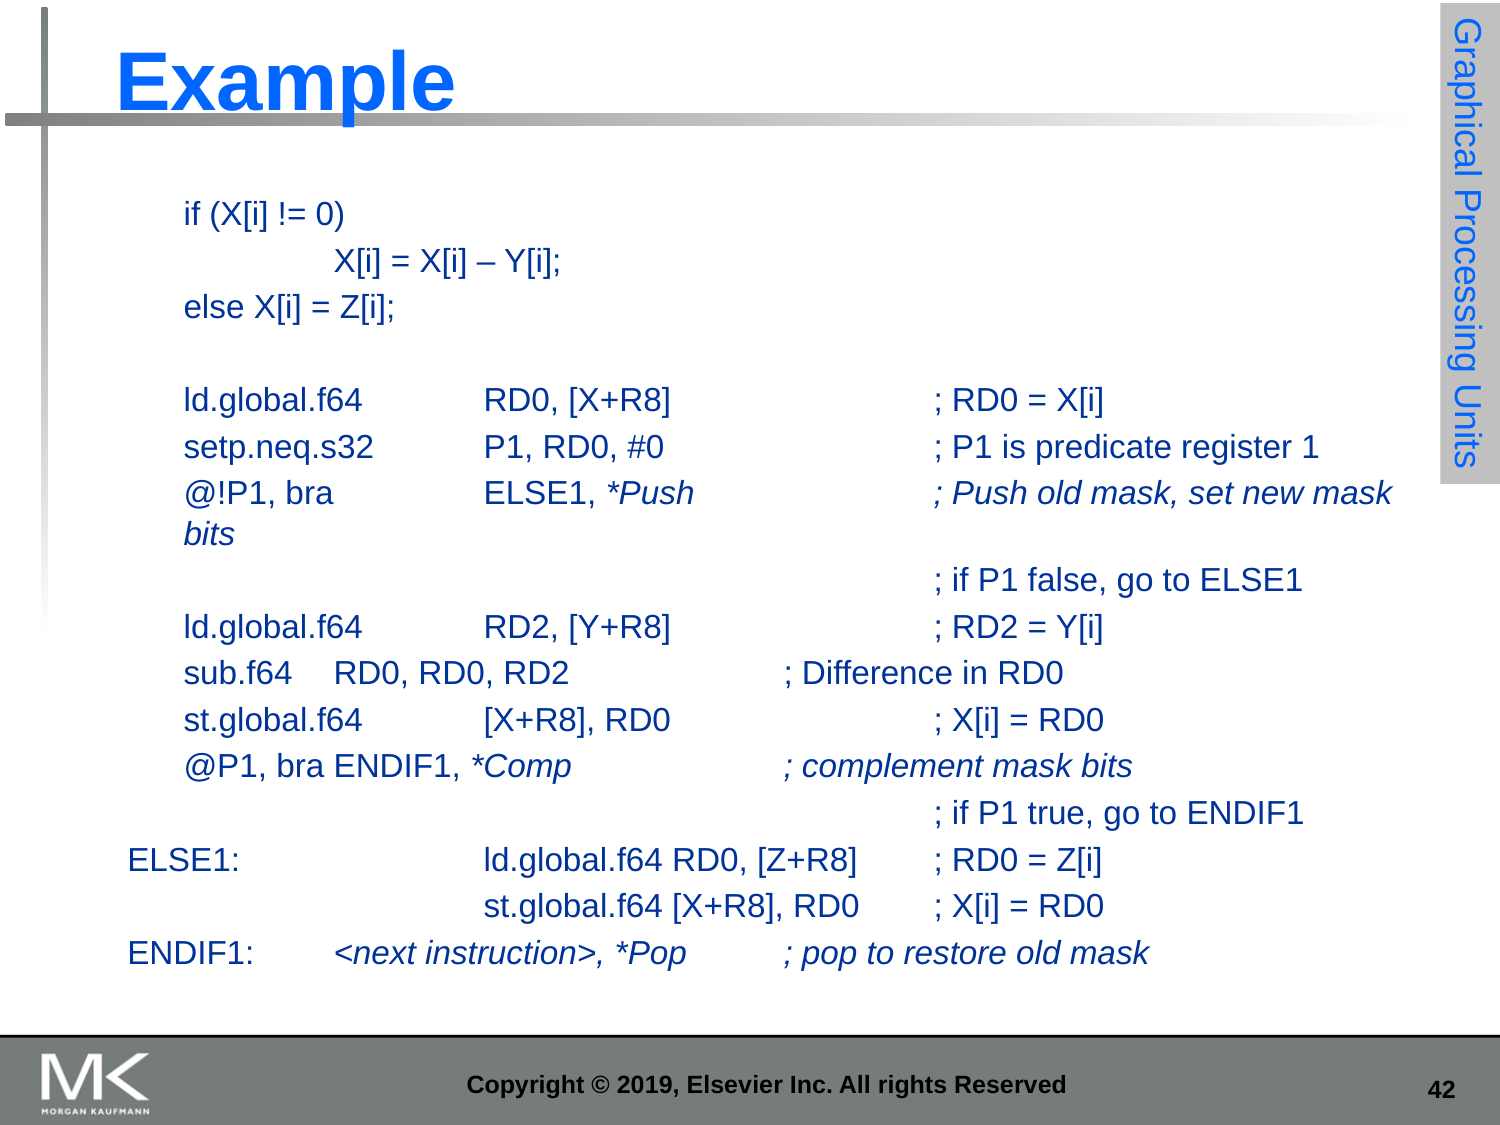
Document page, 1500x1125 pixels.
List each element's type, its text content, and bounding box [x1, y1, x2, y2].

list if (X[i] != 0) X[i] = X[i] – Y[i]; else X[i] = Z[i]; ld.global.f64 RD0, [X+R8] ; RD0 = X[i] setp.neq.s32 P1, RD0, #0 ; P1 is predicate register 1 @!P1, bra ELSE1, *Push ; Push old mask, set new mask bits ; if P1 false, go to ELSE1 ld.global.f64 RD2, [Y+R8] ; RD2 = Y[i] sub.f64 RD0, RD0, RD2 ; Difference in RD0 st.global.f64 [X+R8], RD0 ; X[i] = RD0 @P1, bra ENDIF1, *Comp ; complement mask bits ; if P1 true, go to ENDIF1 ELSE1: ld.global.f64 RD0, [Z+R8] ; RD0 = Z[i] st.global.f64 [X+R8], RD0 ; X[i] = RD0 ENDIF1: <next instruction>, *Pop ; pop to restore old mask [111, 184, 1470, 1024]
title Example [100, 18, 1440, 135]
picture [29, 1046, 160, 1123]
text_box Graphical Processing Units [1440, 3, 1500, 484]
footer Copyright © 2019, Elsevier Inc. All rights Reserved [170, 1046, 1365, 1106]
